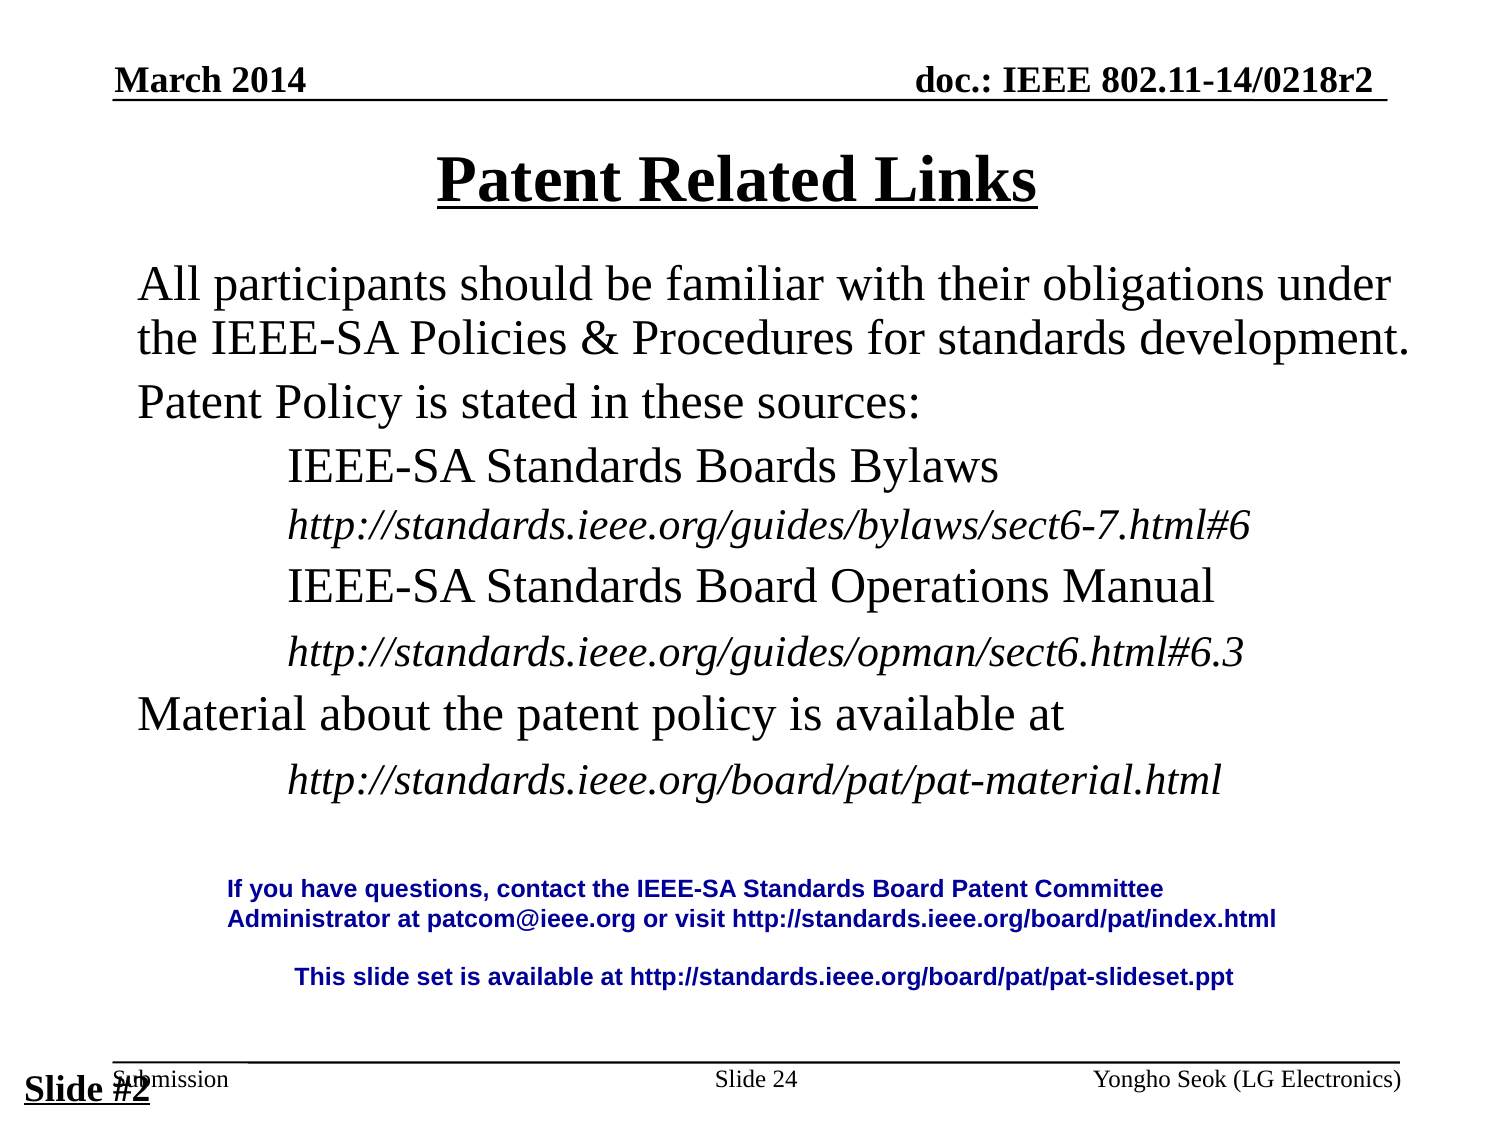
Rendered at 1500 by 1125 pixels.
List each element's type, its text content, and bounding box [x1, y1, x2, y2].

text_box Slide #2 [9, 1056, 166, 1116]
slide_number Slide 24 [712, 1061, 800, 1093]
text_box If you have questions, contact the IEEE-SA Standards Board Patent Committee Administrator at patcom@ieee.org or visit http://standards.ieee.org/board/pat/index.html This slide set is available at http://standards.ieee.org/board/pat/pat-slideset.ppt [212, 865, 1325, 998]
footer Yongho Seok (LG Electronics) [1088, 1061, 1402, 1093]
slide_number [114, 54, 309, 101]
list All participants should be familiar with their obligations under the IEEE-SA Policies & Procedures for standards development. Patent Policy is stated in these sources: IEEE-SA Standards Boards Bylaws http://standards.ieee.org/guides/bylaws/sect6-7.html#6 IEEE-SA Standards Board Operations Manual http://standards.ieee.org/guides/opman/sect6.html#6.3 Material about the patent policy is available at http://standards.ieee.org/board/pat/pat-material.html [0, 249, 1476, 826]
title Patent Related Links [99, 112, 1376, 238]
